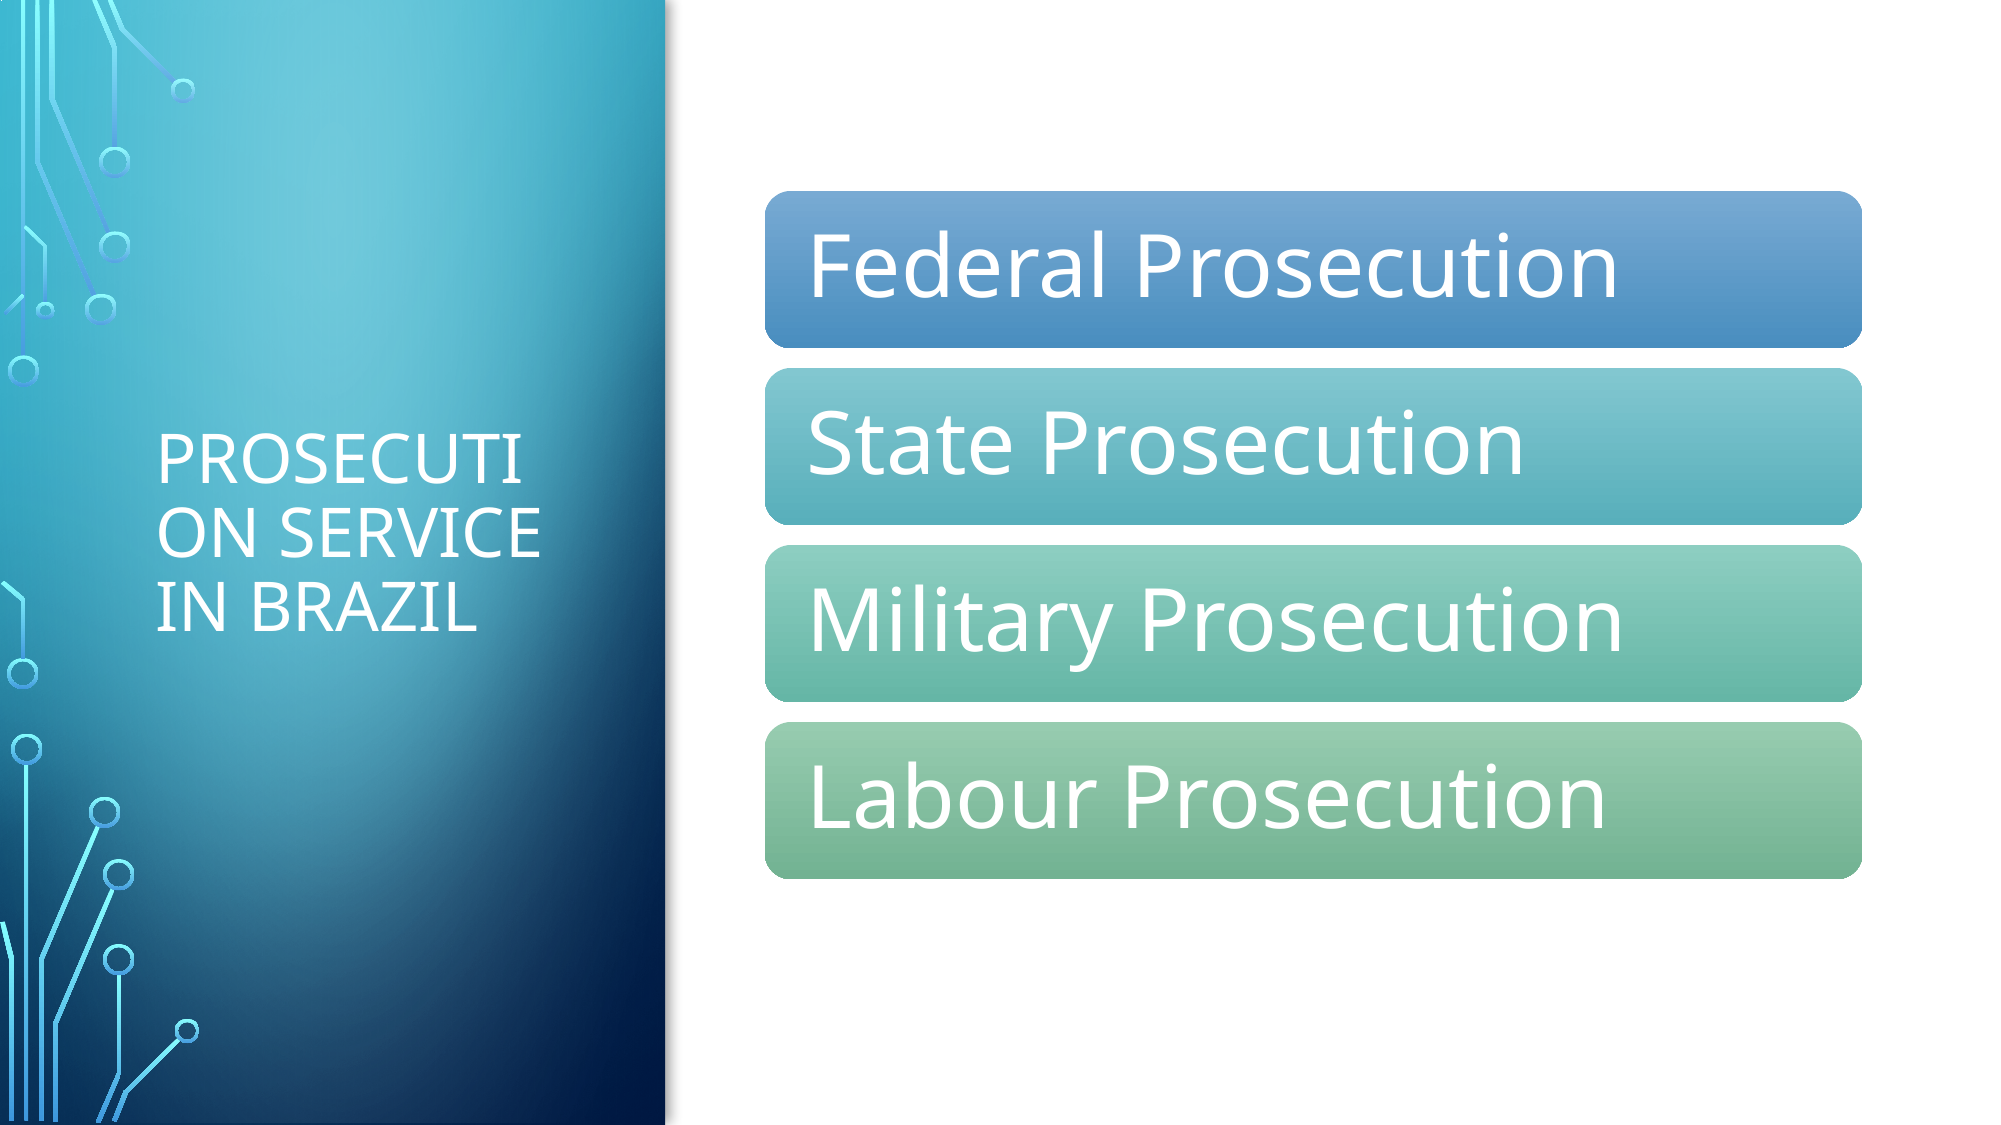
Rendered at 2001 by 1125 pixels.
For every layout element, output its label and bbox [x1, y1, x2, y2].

text_box [678, 0, 2000, 1125]
list [764, 185, 1863, 885]
picture [0, 0, 667, 1125]
